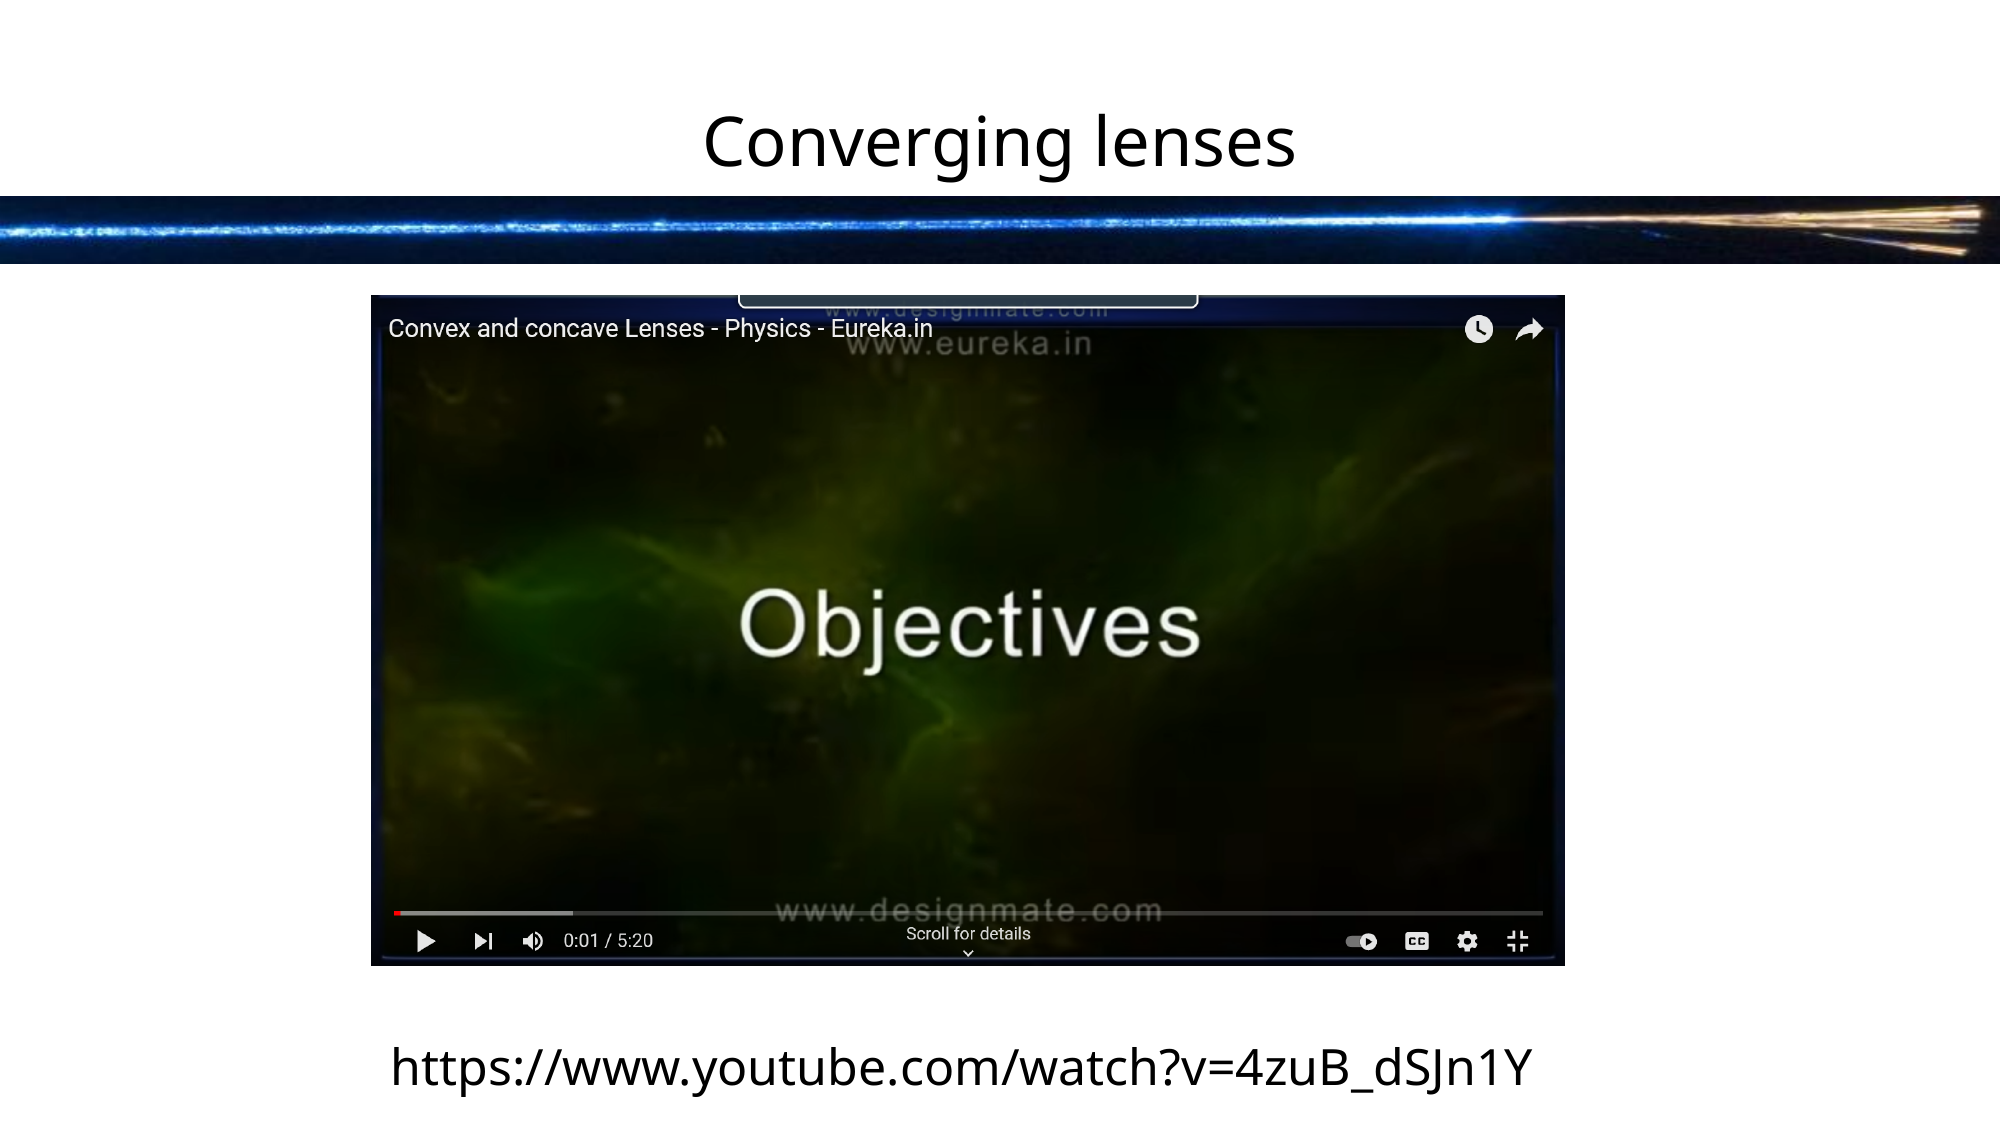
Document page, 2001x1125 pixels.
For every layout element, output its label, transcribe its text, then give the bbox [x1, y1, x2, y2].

text_box https://www.youtube.com/watch?v=4zuB_dSJn1Y [375, 1028, 1549, 1104]
picture [0, 196, 2000, 264]
picture [371, 294, 1565, 967]
title Converging lenses [99, 45, 1900, 233]
